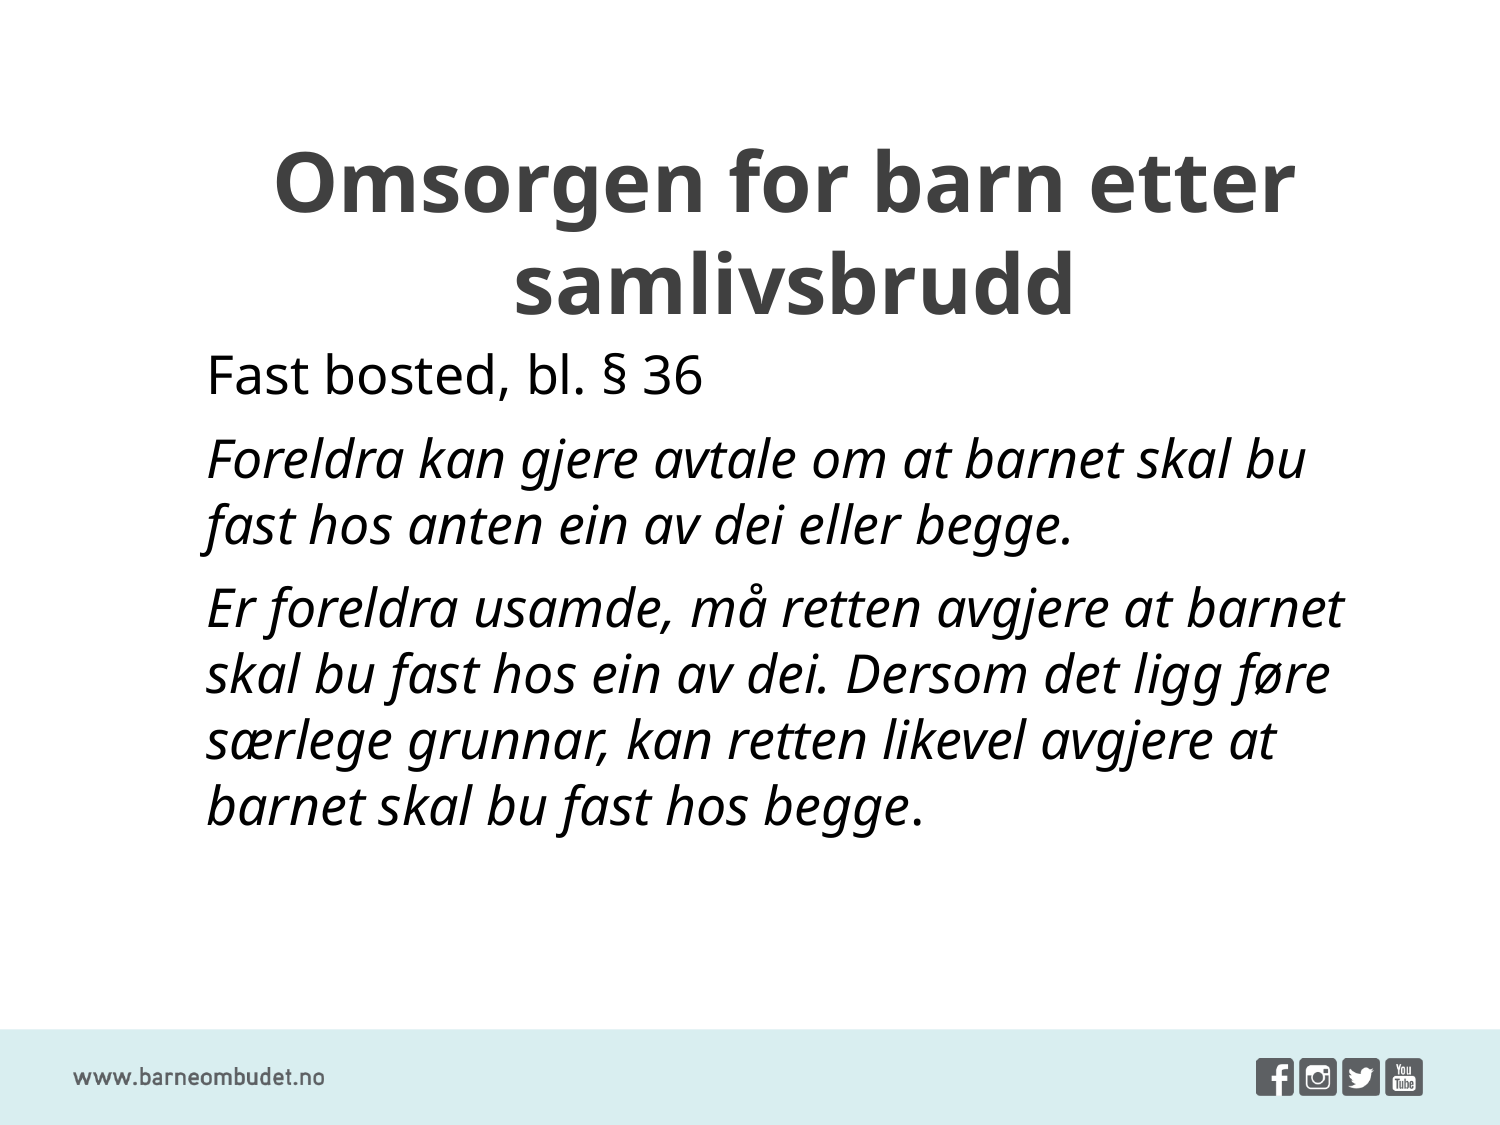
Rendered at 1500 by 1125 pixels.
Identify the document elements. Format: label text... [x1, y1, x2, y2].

picture [1256, 1058, 1500, 1125]
picture [0, 1067, 324, 1125]
title Omsorgen for barn etter samlivsbrudd [212, 131, 1423, 406]
list Fast bosted, bl. § 36 Foreldra kan gjere avtale om at barnet skal bu fast hos anten ein av dei eller begge. Er foreldra usamde, må retten avgjere at barnet skal bu fast hos ein av dei. Dersom det ligg føre særlege grunnar, kan retten likevel avgjere at barnet skal bu fast hos begge. [206, 341, 1391, 847]
